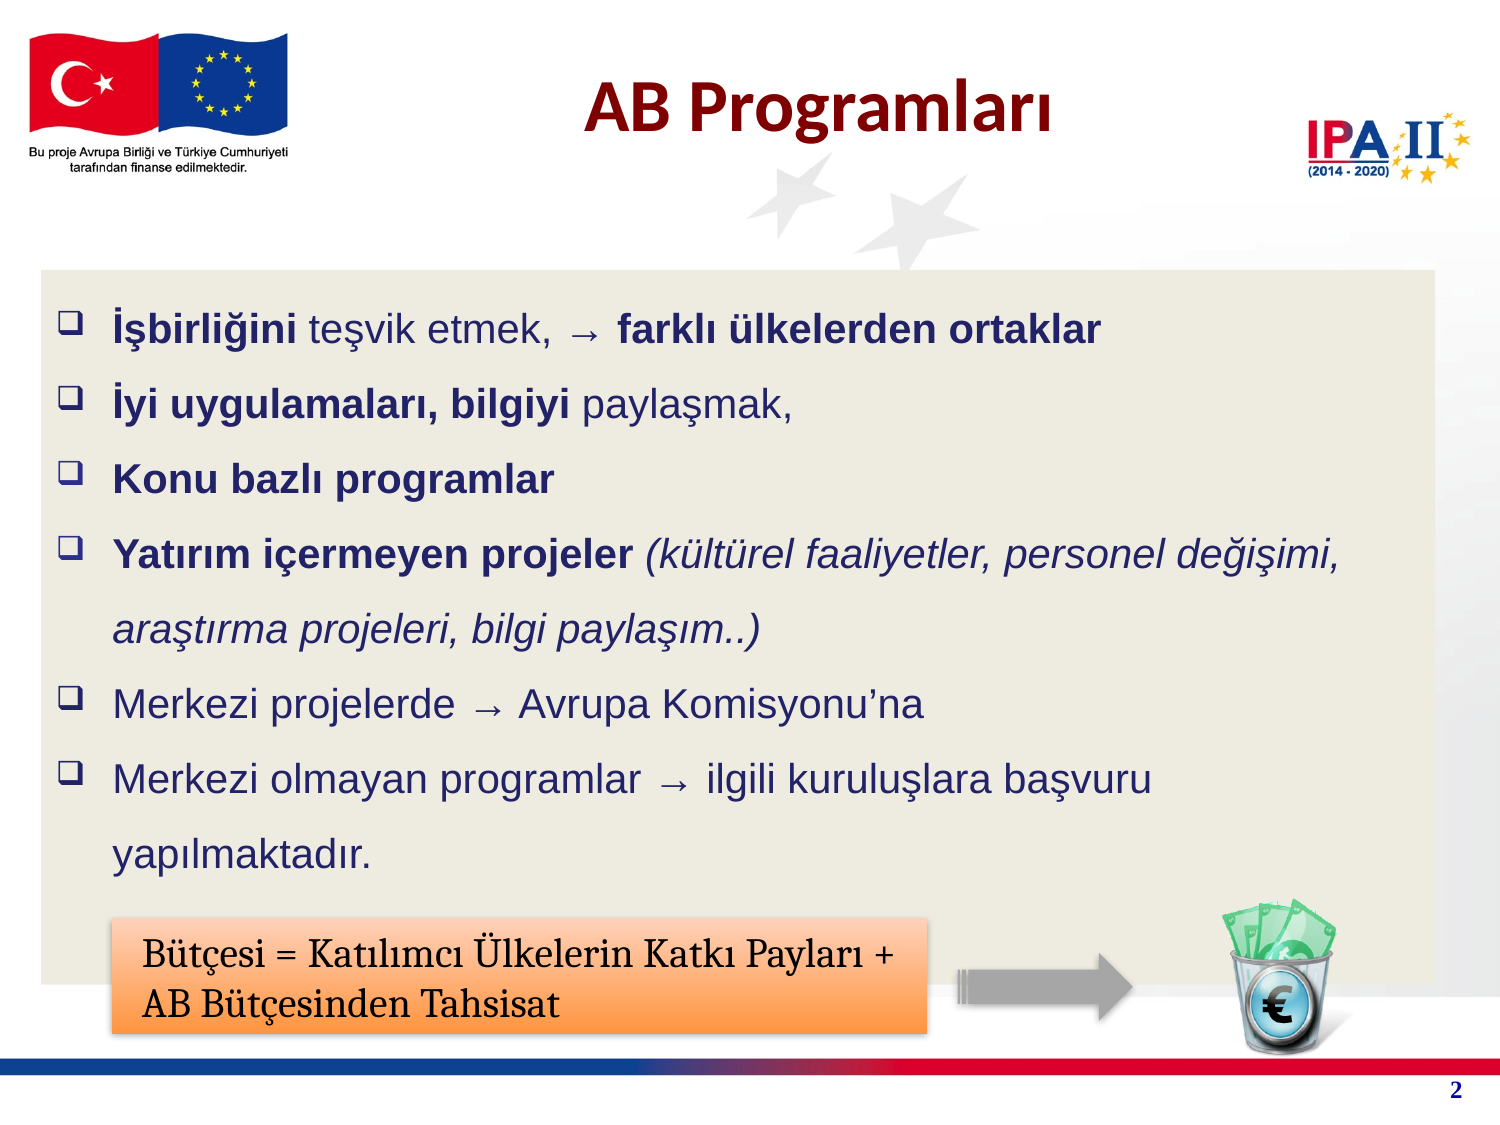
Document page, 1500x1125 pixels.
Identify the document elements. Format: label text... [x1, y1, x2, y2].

text_box [968, 952, 1133, 1021]
text_box [961, 969, 967, 1004]
picture [0, 0, 1500, 1125]
slide_number 2 [1435, 1059, 1473, 1119]
text_box Bütçesi = Katılımcı Ülkelerin Katkı Payları + AB Bütçesinden Tahsisat [112, 918, 927, 1034]
title AB Programları [144, 7, 1495, 195]
text_box İşbirliğini teşvik etmek, → farklı ülkelerden ortaklar İyi uygulamaları, bilgiyi paylaşmak, Konu bazlı programlar Yatırım içermeyen projeler (kültürel faaliyetler, personel değişimi, araştırma projeleri, bilgi paylaşım..) Merkezi projelerde → Avrupa Komisyonu’na Merkezi olmayan programlar → ilgili kuruluşlara başvuru yapılmaktadır. [41, 269, 1436, 985]
